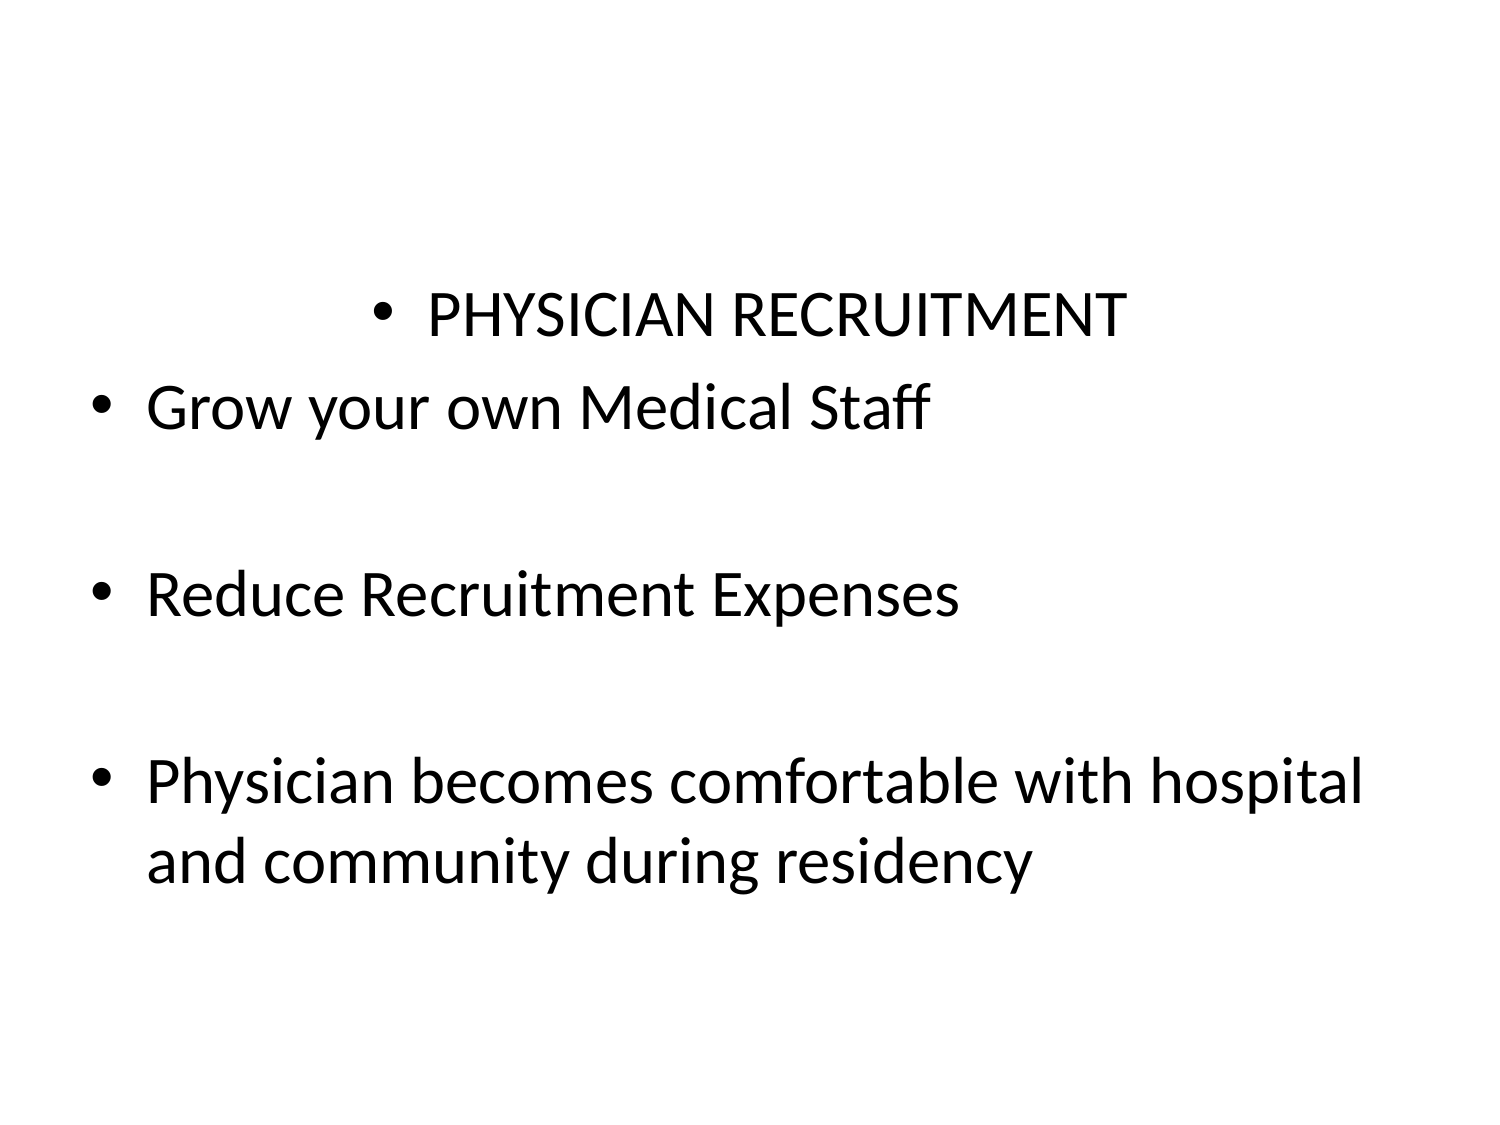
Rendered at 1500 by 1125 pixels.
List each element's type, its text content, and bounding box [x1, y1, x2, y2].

list PHYSICIAN RECRUITMENT Grow your own Medical Staff Reduce Recruitment Expenses Physician becomes comfortable with hospital and community during residency [75, 262, 1425, 1005]
